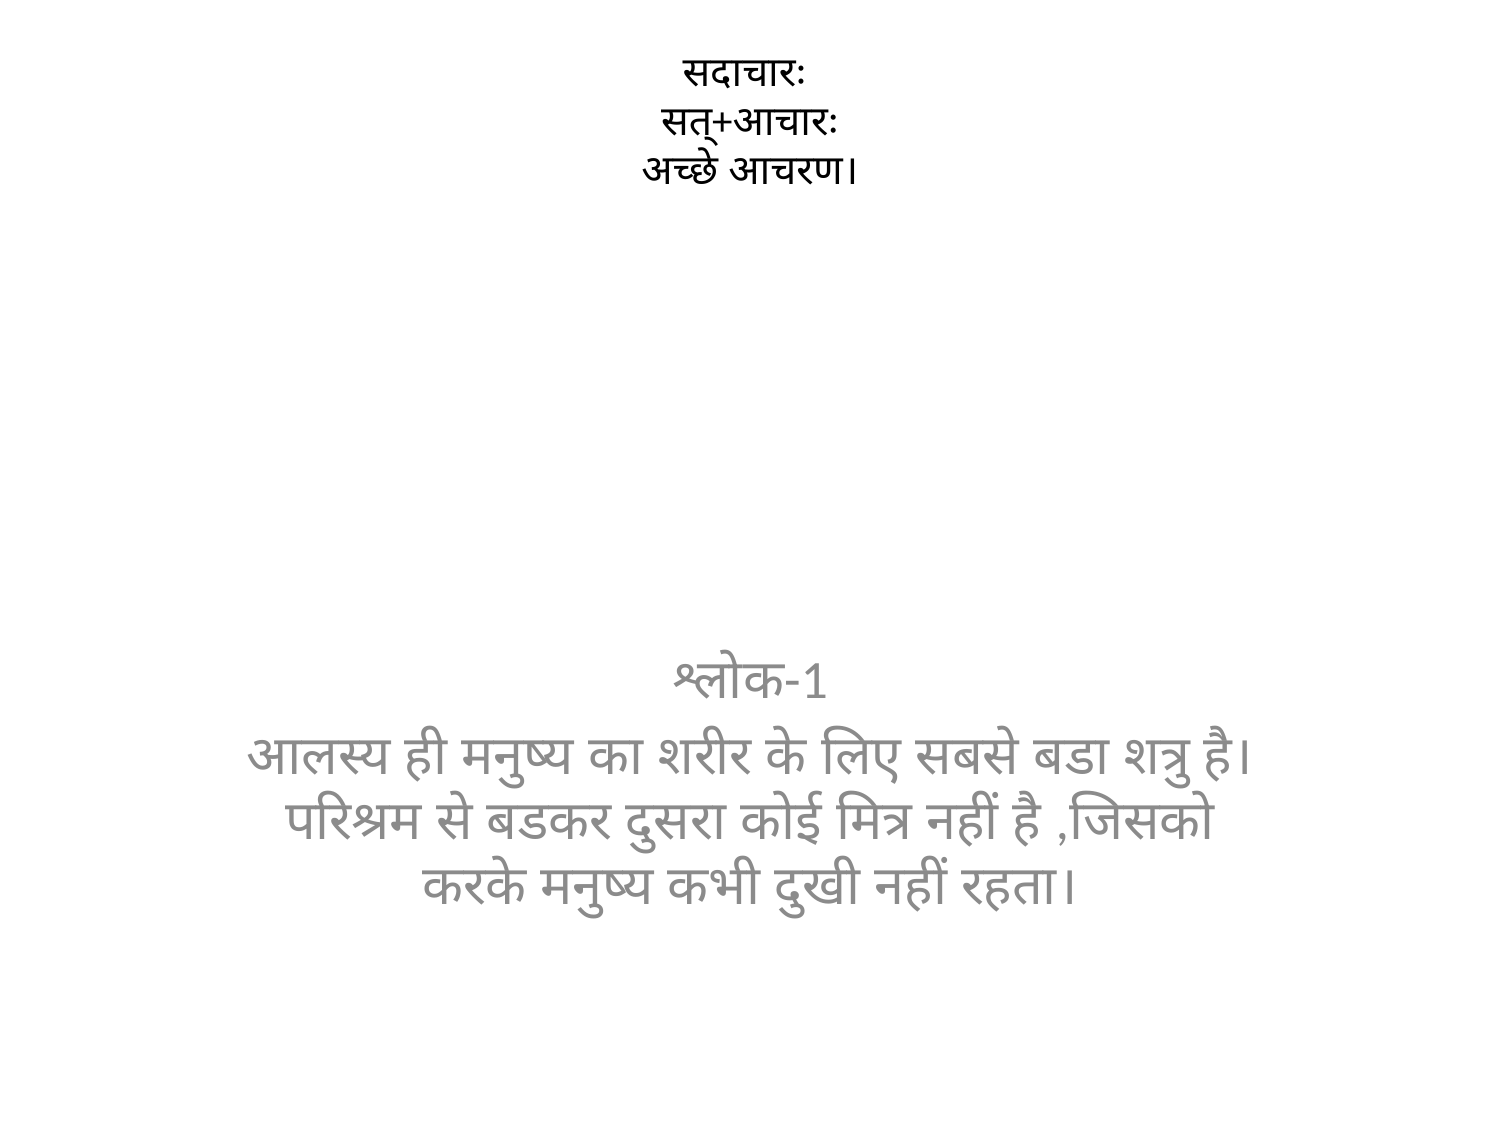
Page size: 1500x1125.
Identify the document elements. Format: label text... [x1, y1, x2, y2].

title सदाचारः सत्+आचारः अच्छे आचरण। [112, 37, 1388, 200]
subtitle श्लोक-1 आलस्य ही मनुष्य का शरीर के लिए सबसे बडा शत्रु है। परिश्रम से बडकर दुसरा कोई मित्र नहीं है ,जिसको करके मनुष्य कभी दुखी नहीं रहता। [225, 637, 1275, 925]
